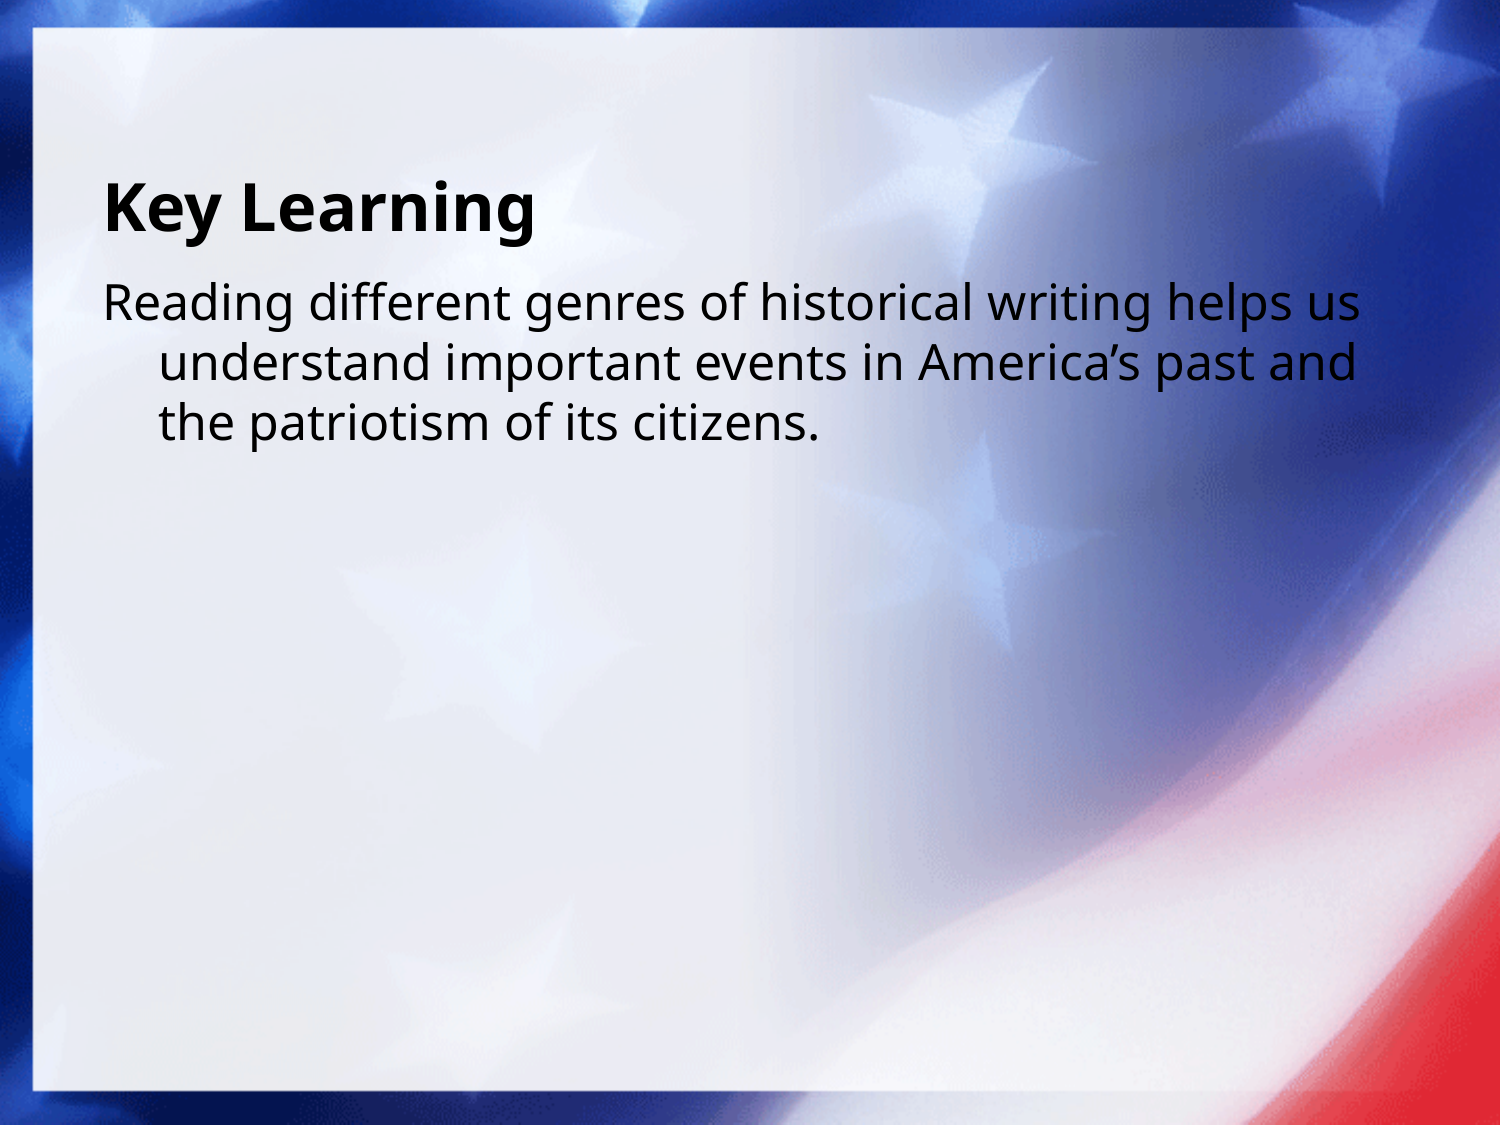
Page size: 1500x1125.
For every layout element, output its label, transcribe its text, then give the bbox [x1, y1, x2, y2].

list Reading different genres of historical writing helps us understand important events in America’s past and the patriotism of its citizens. [87, 262, 1401, 1013]
title Key Learning [87, 62, 1401, 253]
picture [0, 0, 1500, 1125]
